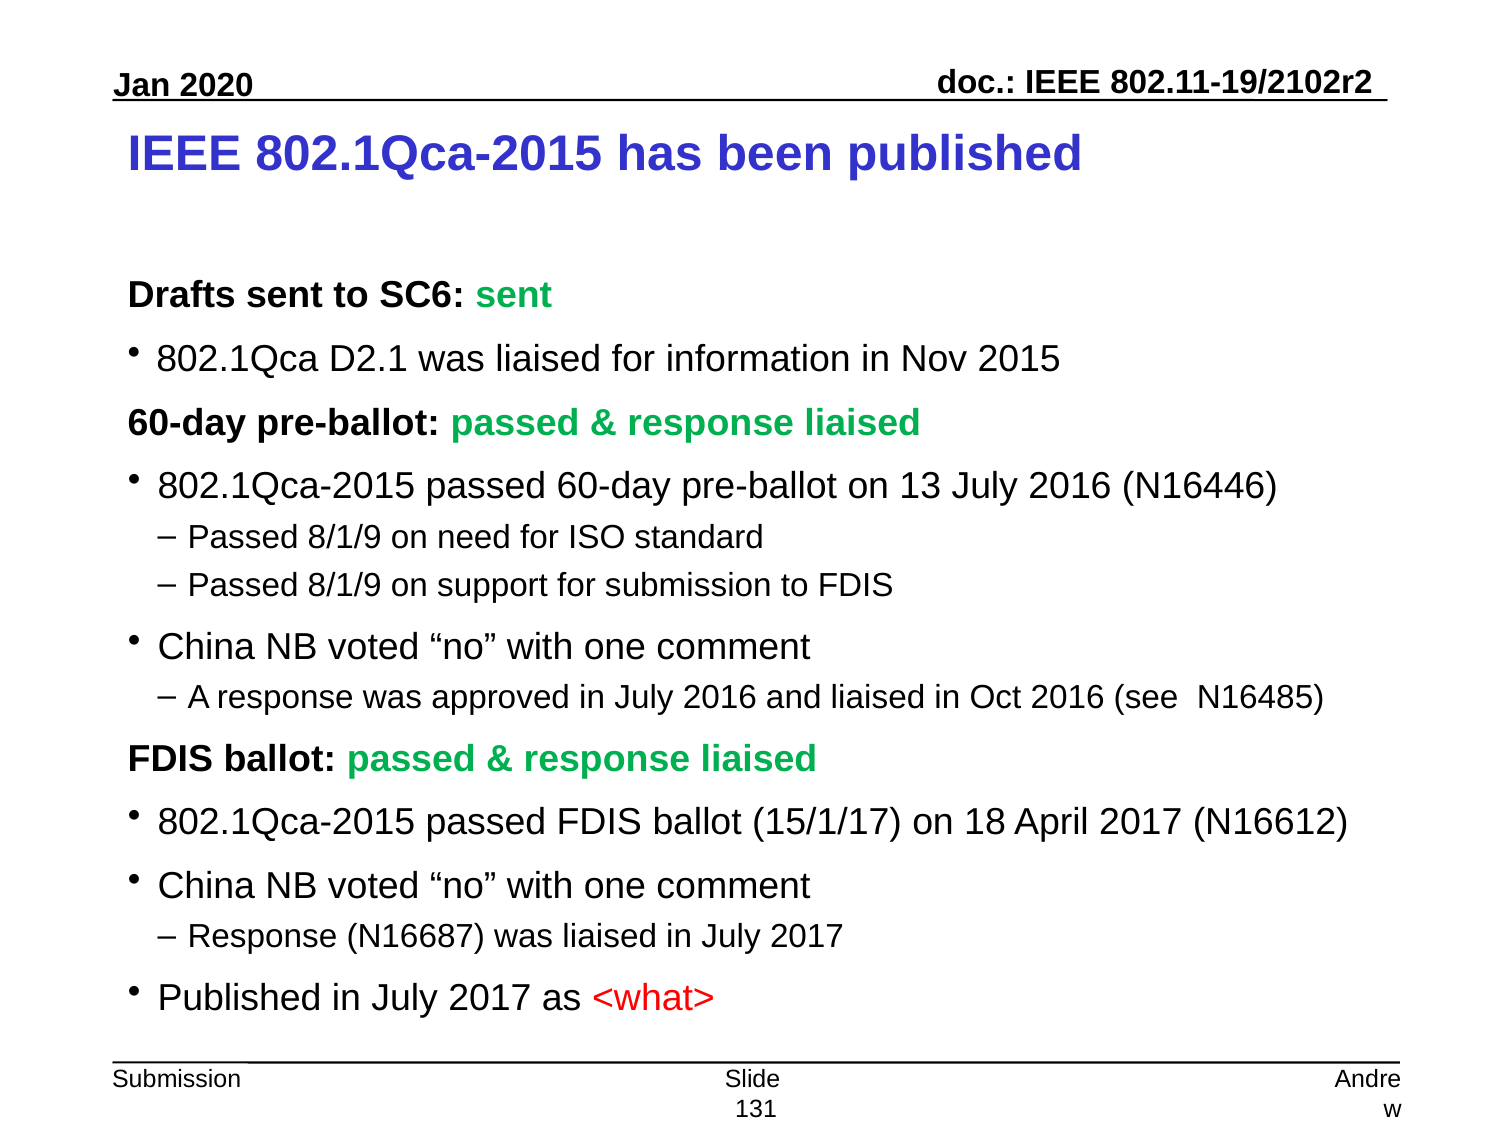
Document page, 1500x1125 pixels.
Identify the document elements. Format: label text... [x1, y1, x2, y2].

slide_number Slide 131 [709, 1061, 803, 1093]
title IEEE 802.1Qca-2015 has been published [112, 112, 1388, 262]
list Drafts sent to SC6: sent 802.1Qca D2.1 was liaised for information in Nov 2015 60-day pre-ballot: passed & response liaised 802.1Qca-2015 passed 60-day pre-ballot on 13 July 2016 (N16446) Passed 8/1/9 on need for ISO standard Passed 8/1/9 on support for submission to FDIS China NB voted “no” with one comment A response was approved in July 2016 and liaised in Oct 2016 (see N16485) FDIS ballot: passed & response liaised 802.1Qca-2015 passed FDIS ballot (15/1/17) on 18 April 2017 (N16612) China NB voted “no” with one comment Response (N16687) was liaised in July 2017 Published in July 2017 as <what> [112, 262, 1388, 938]
footer Andrew Myles, Cisco [1320, 1061, 1402, 1093]
